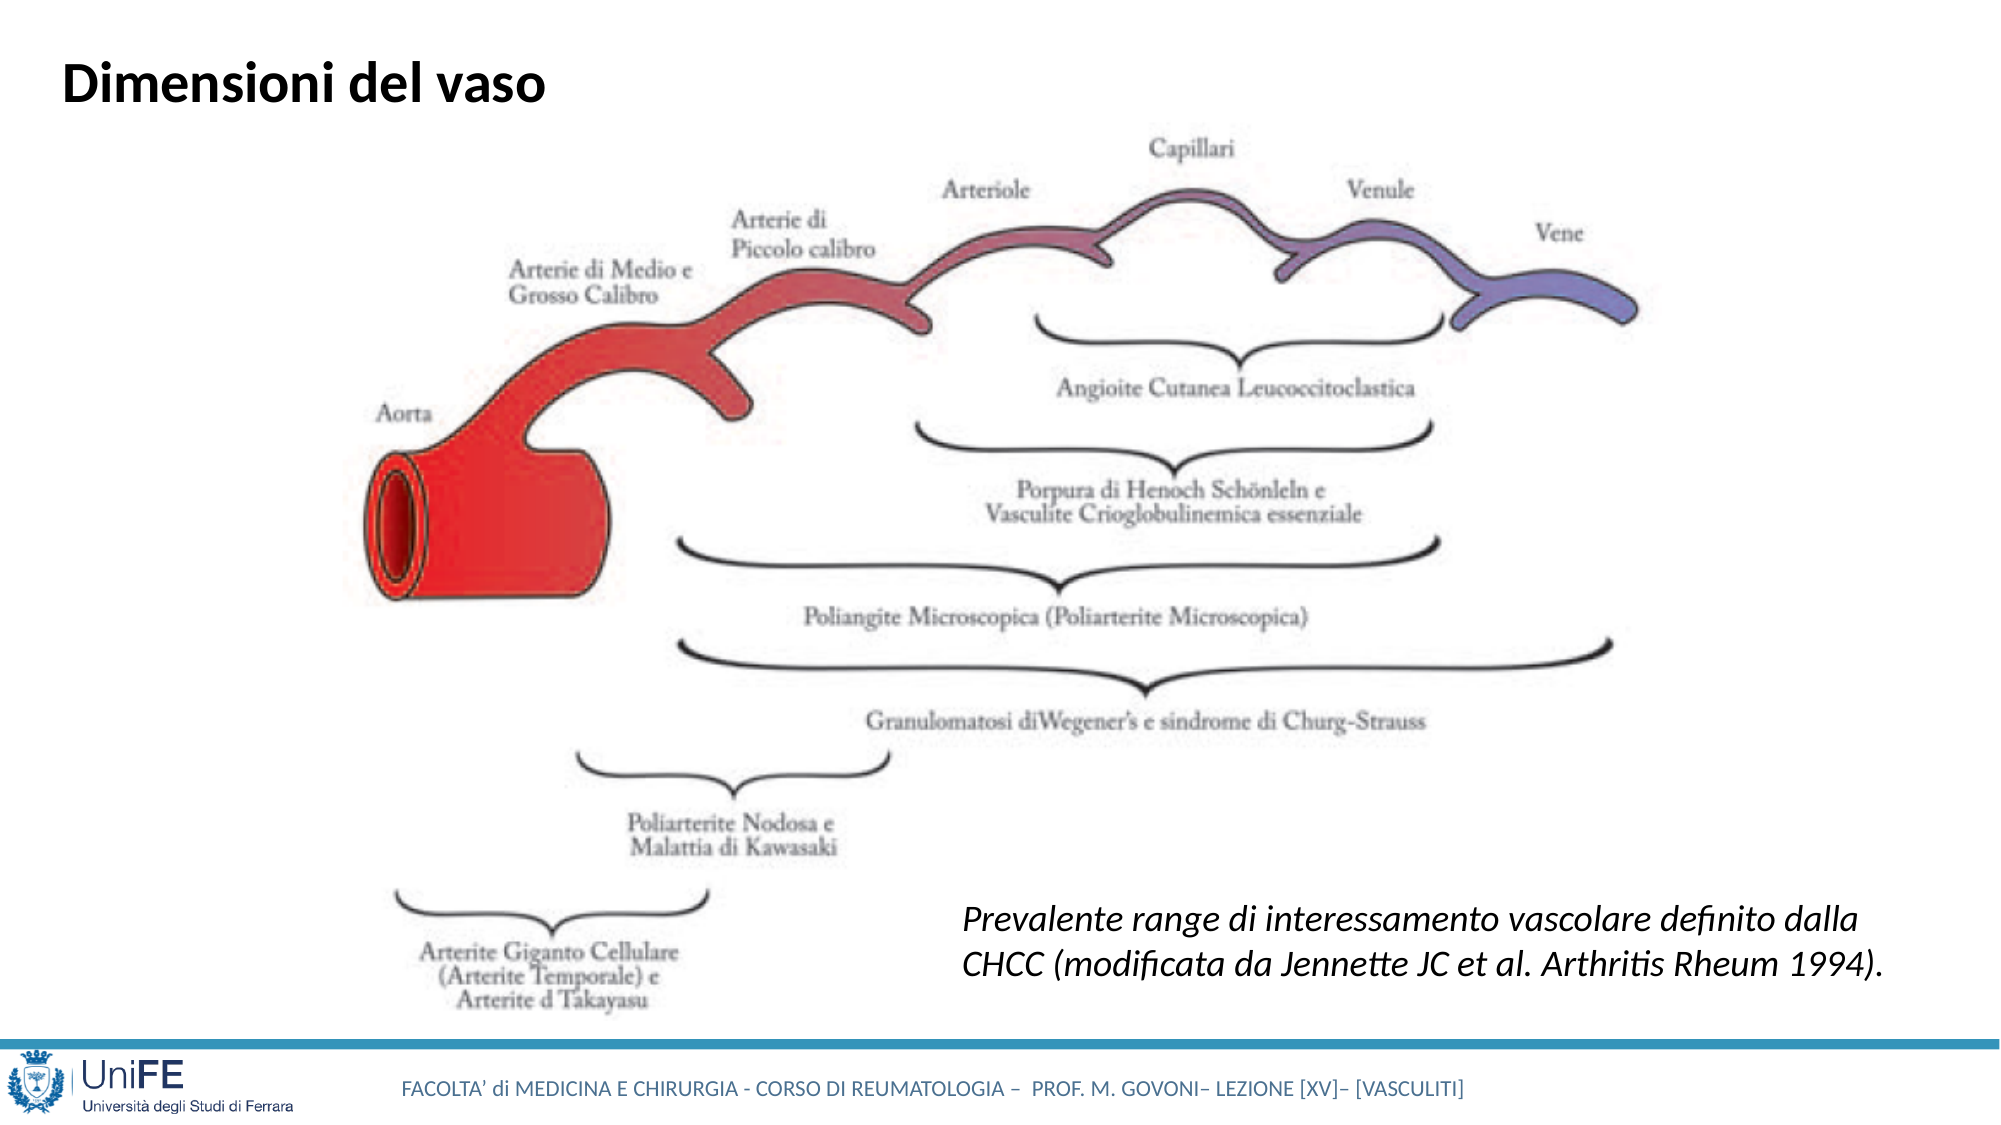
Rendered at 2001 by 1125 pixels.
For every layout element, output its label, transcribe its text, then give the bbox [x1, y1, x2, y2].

picture [83, 1060, 293, 1114]
text_box Dimensioni del vaso [47, 36, 562, 122]
picture [337, 103, 1663, 1022]
text_box Prevalente range di interessamento vascolare definito dalla CHCC (modificata da Jennette JC et al. Arthritis Rheum 1994). [1670, 886, 1948, 992]
